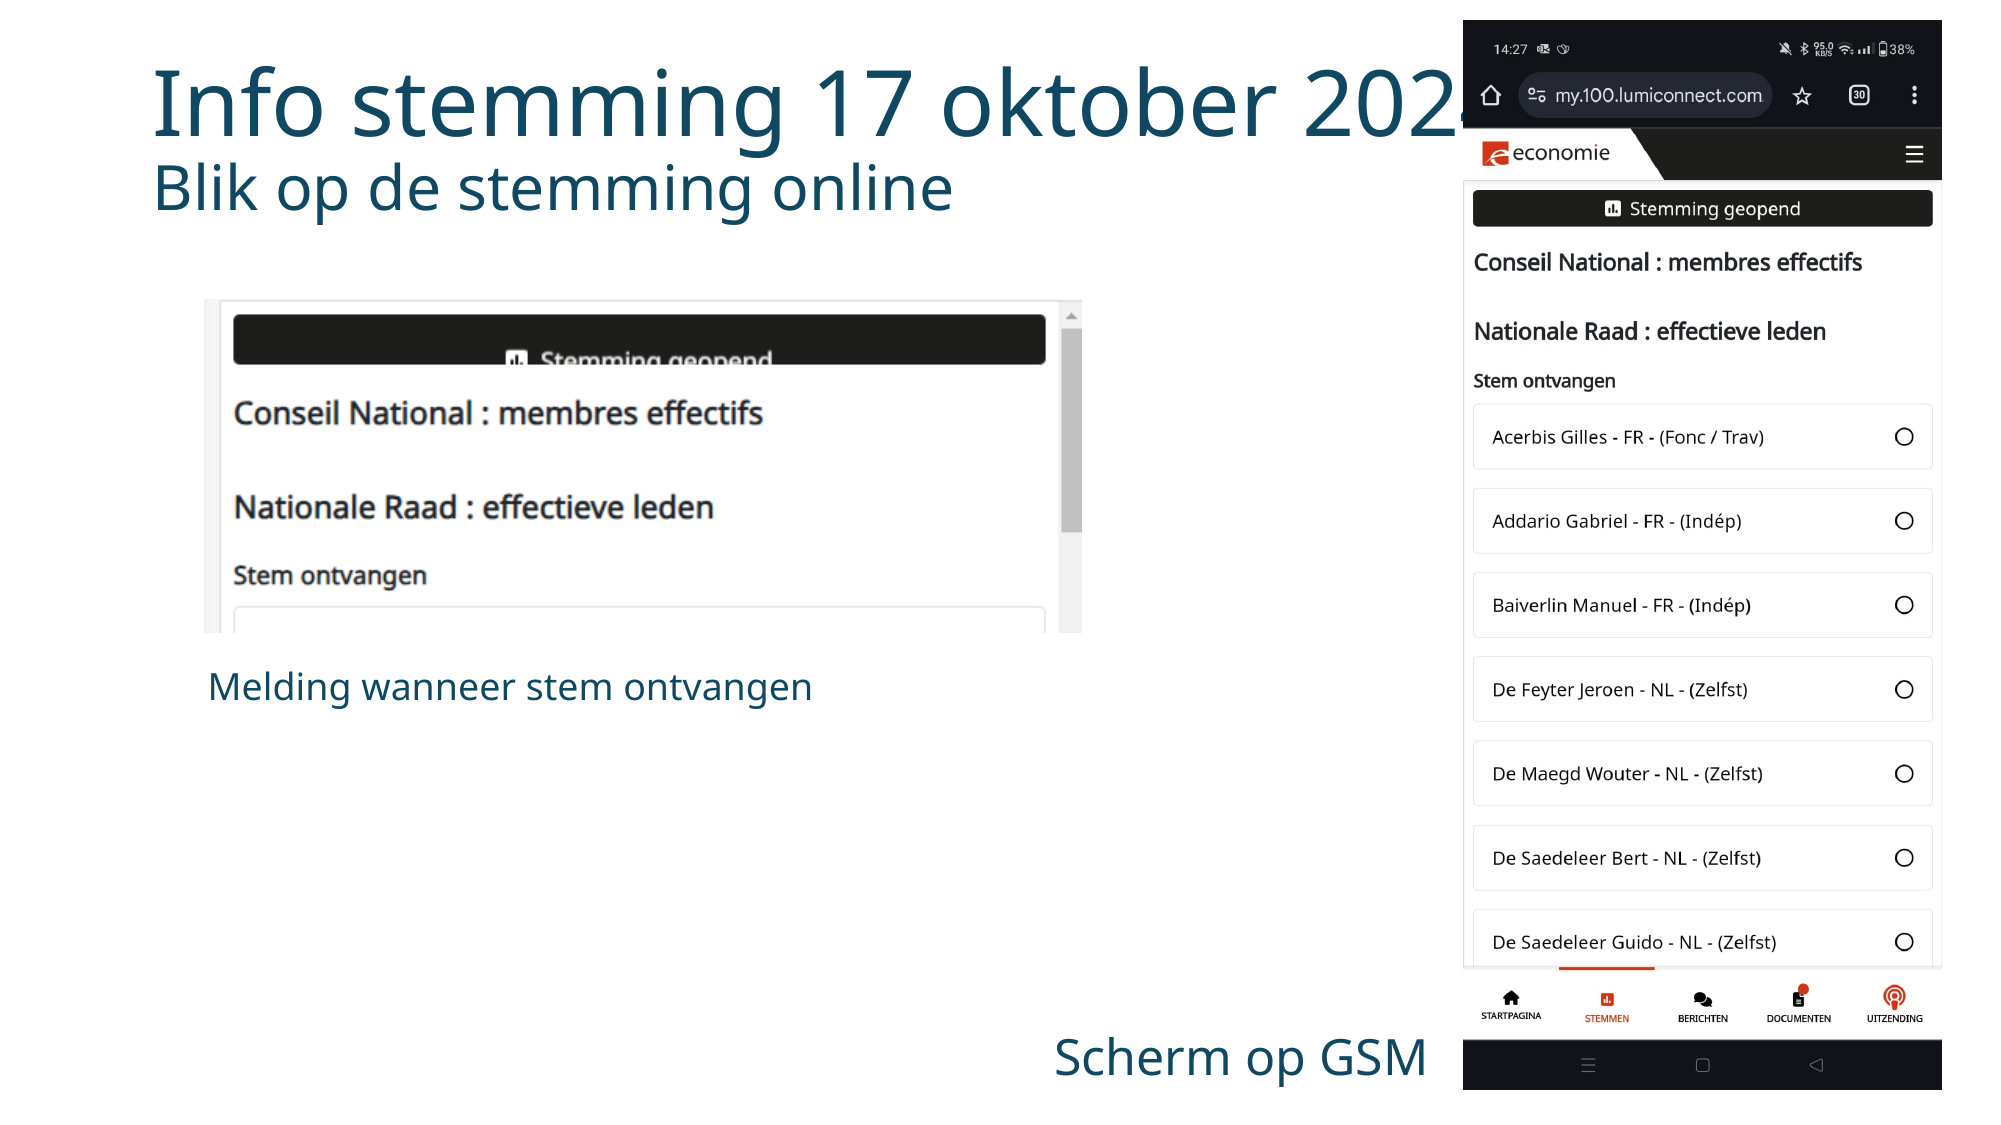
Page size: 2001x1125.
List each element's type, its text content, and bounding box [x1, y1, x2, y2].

text_box Scherm op GSM [1039, 1025, 1464, 1115]
title Info stemming 17 oktober 2024 Blik op de stemming online [137, 32, 1462, 250]
text_box Melding wanneer stem ontvangen [192, 660, 874, 750]
picture [204, 298, 1083, 633]
picture [1462, 20, 1942, 1090]
